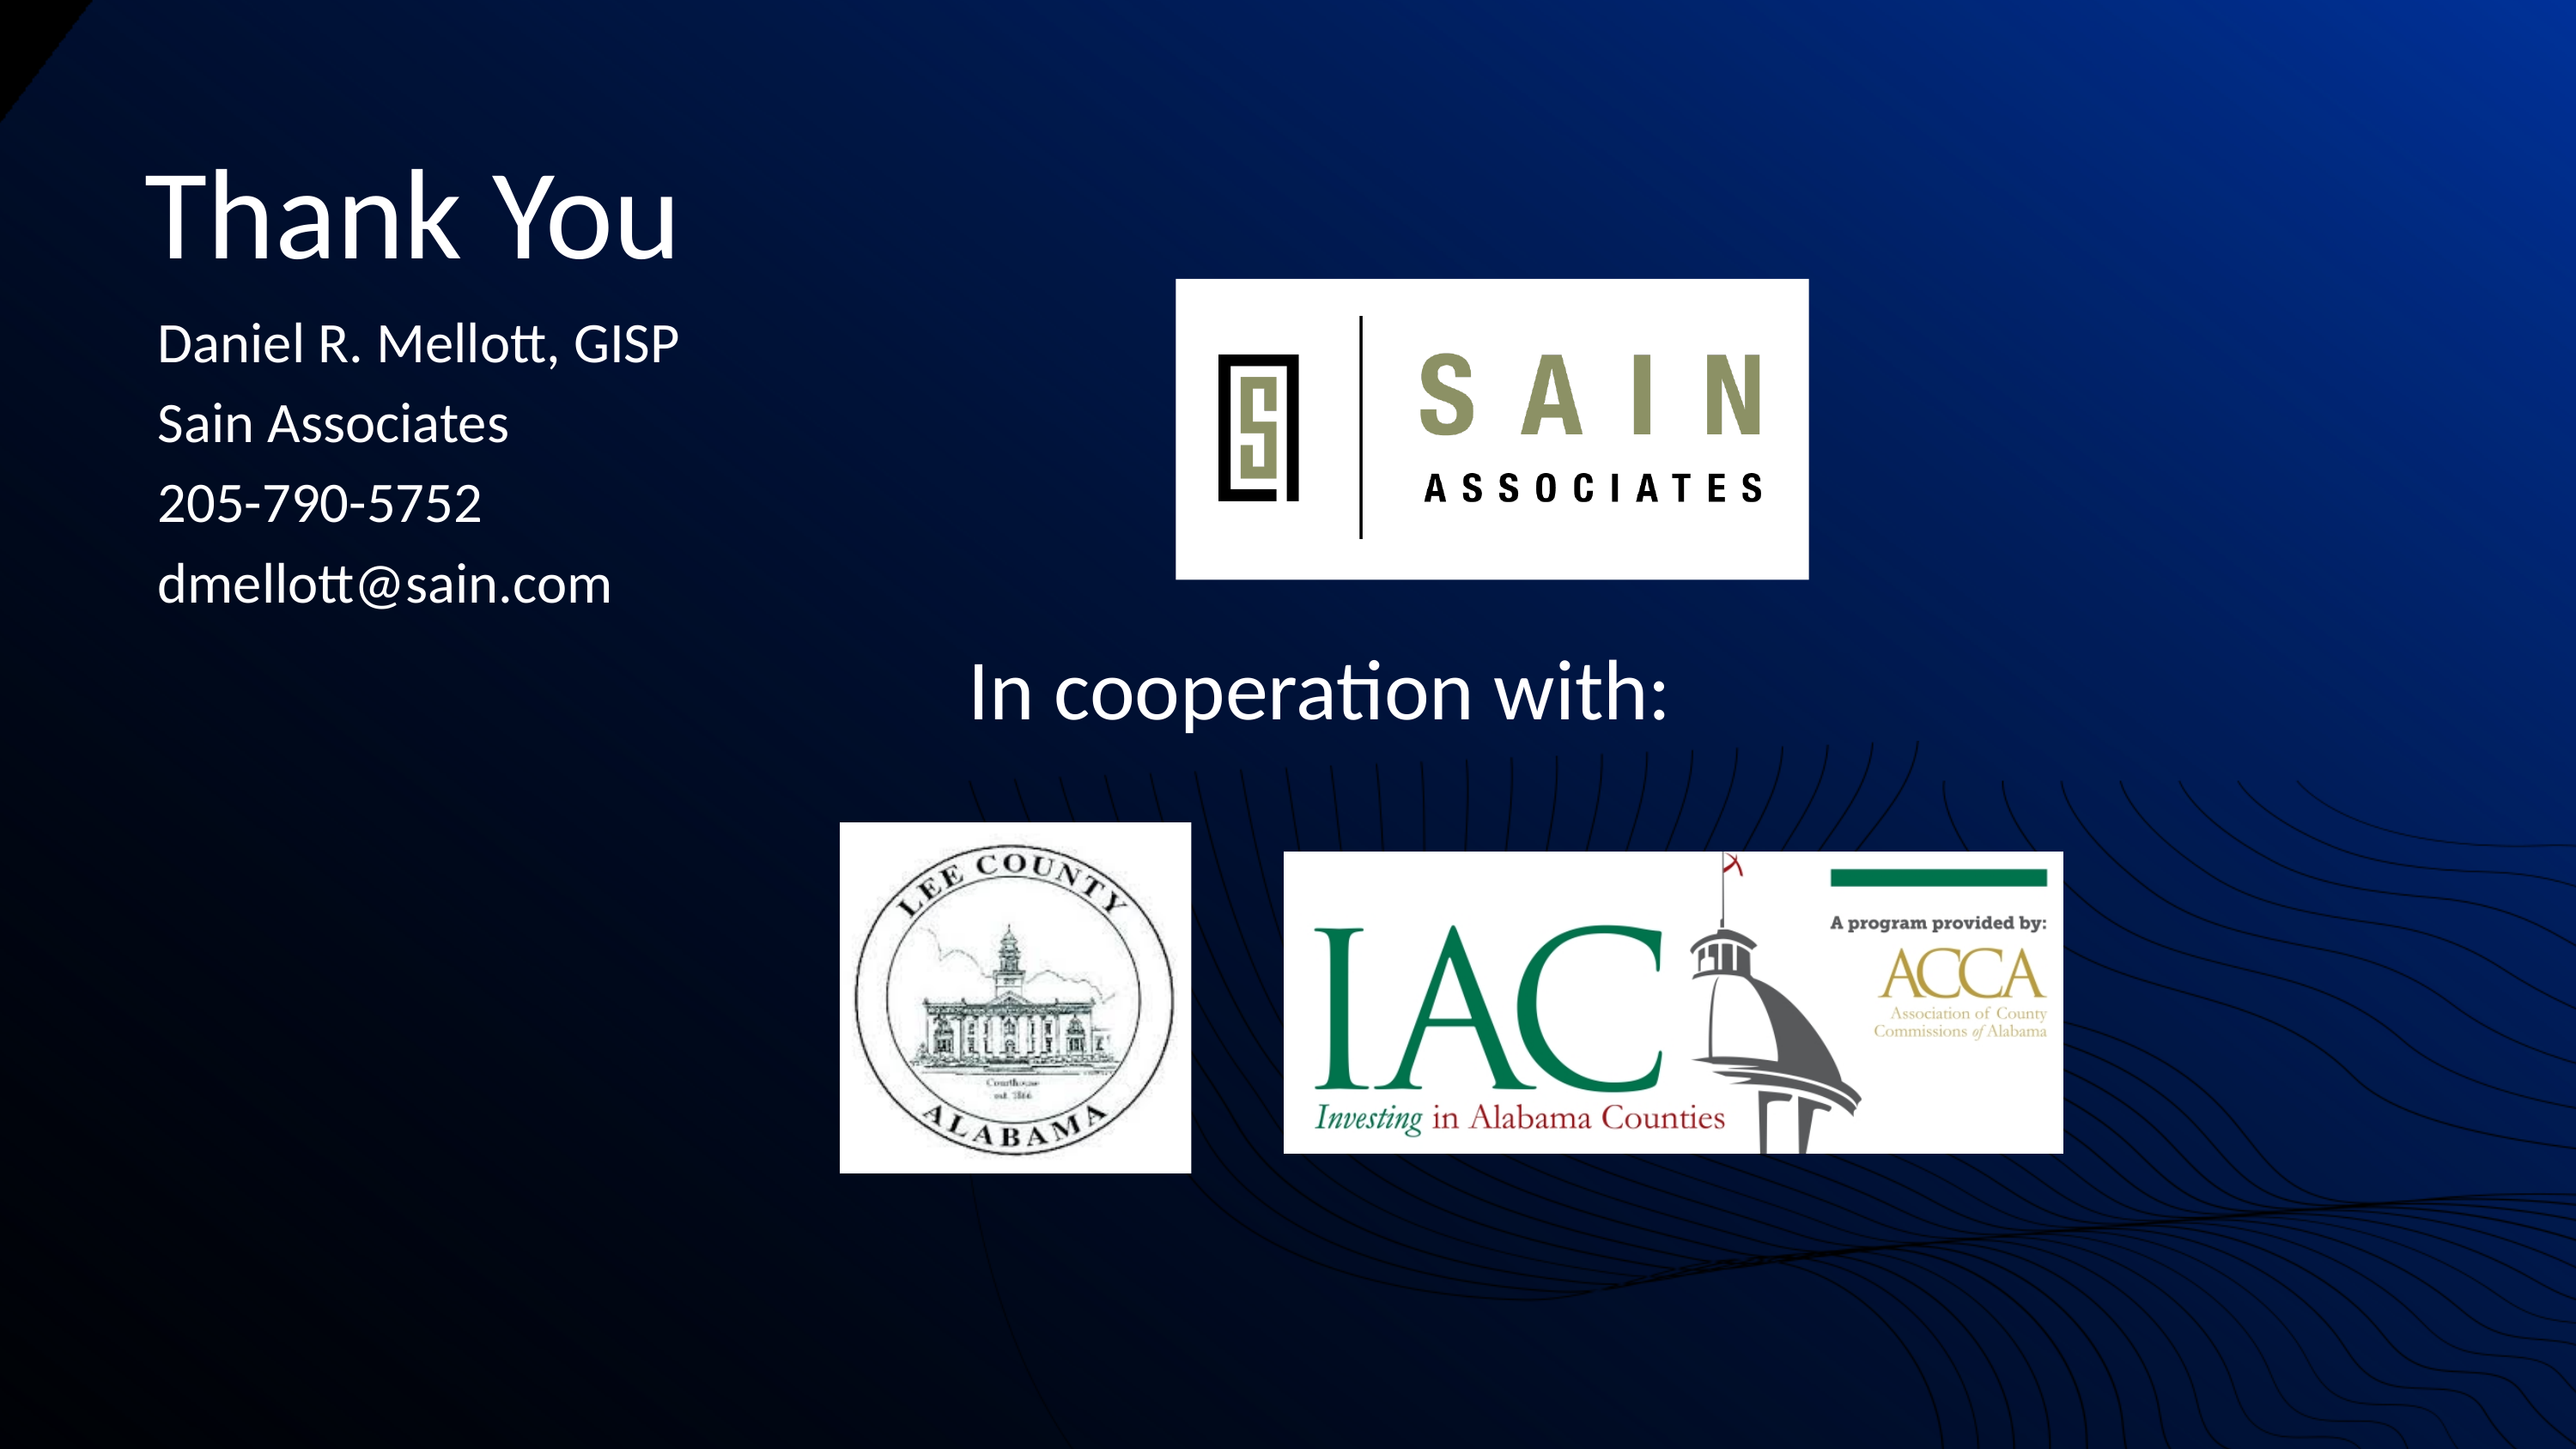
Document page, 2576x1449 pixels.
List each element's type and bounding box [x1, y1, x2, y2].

picture [0, 0, 2576, 1449]
text_box [1176, 278, 1809, 580]
